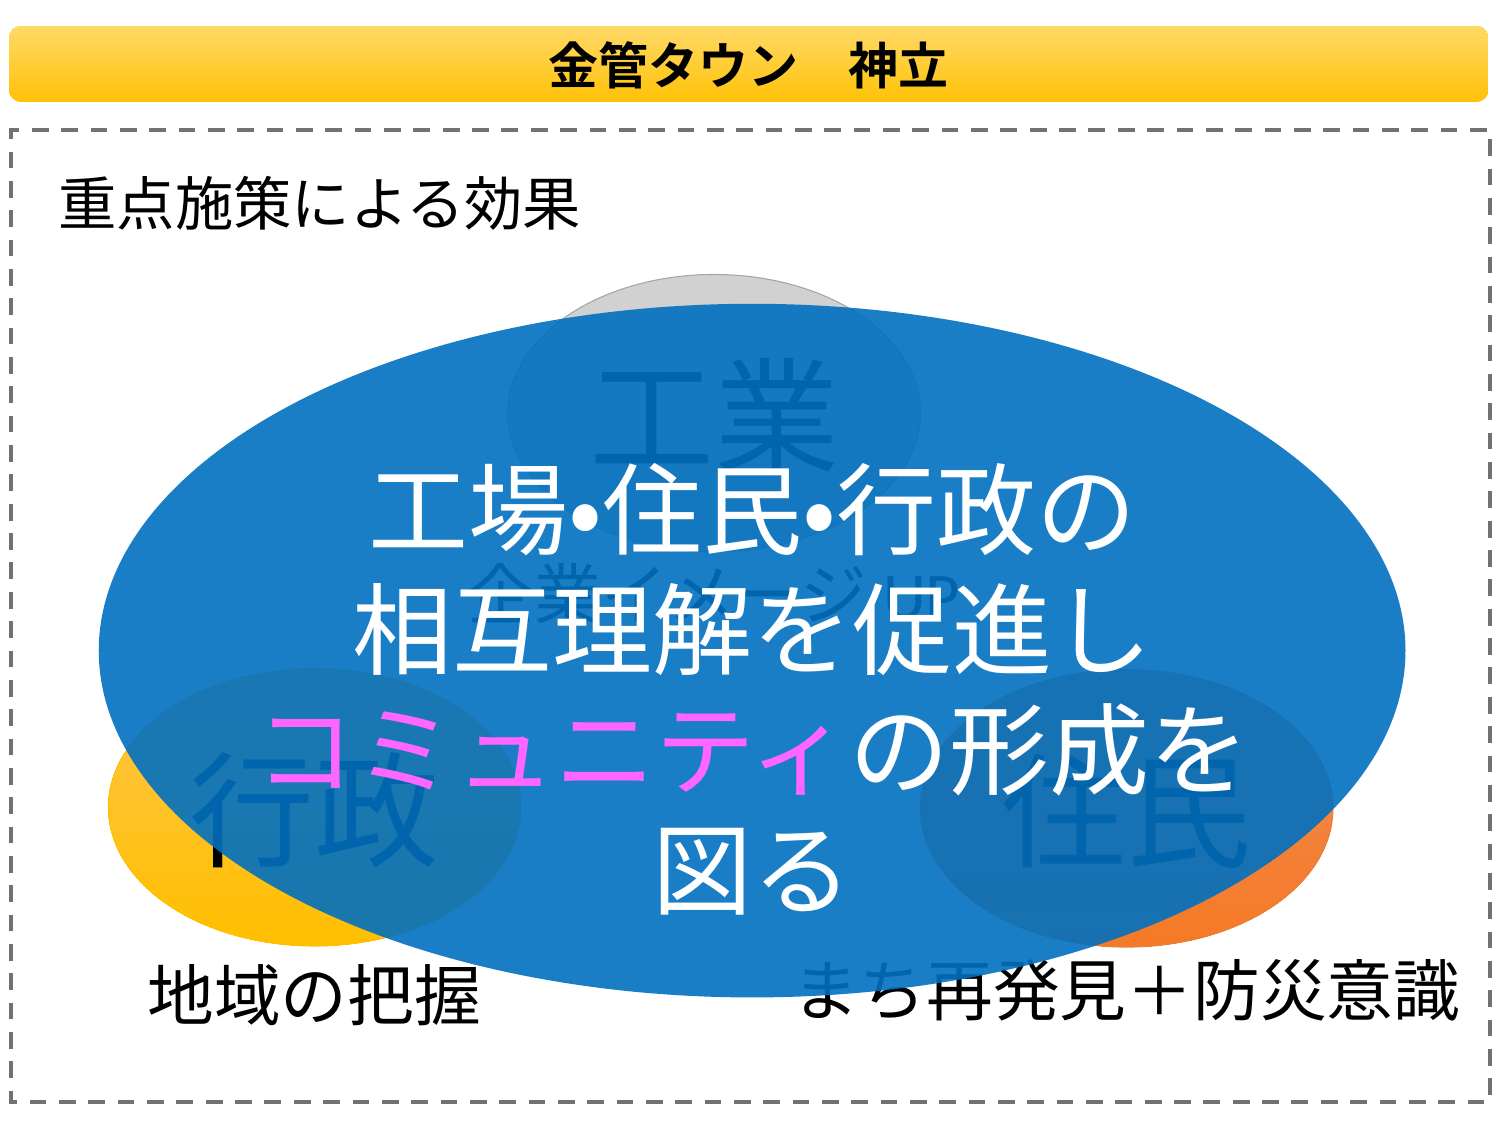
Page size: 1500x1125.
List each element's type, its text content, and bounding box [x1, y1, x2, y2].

text_box 地域の把握 [132, 998, 497, 1042]
text_box 工業 [587, 273, 841, 303]
text_box まち再発見＋防災意識 [778, 941, 1476, 1037]
text_box 金管タウン 神立 [8, 24, 1490, 104]
text_box 重点施策による効果 [43, 159, 596, 245]
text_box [98, 303, 1406, 998]
text_box [10, 129, 1491, 1103]
